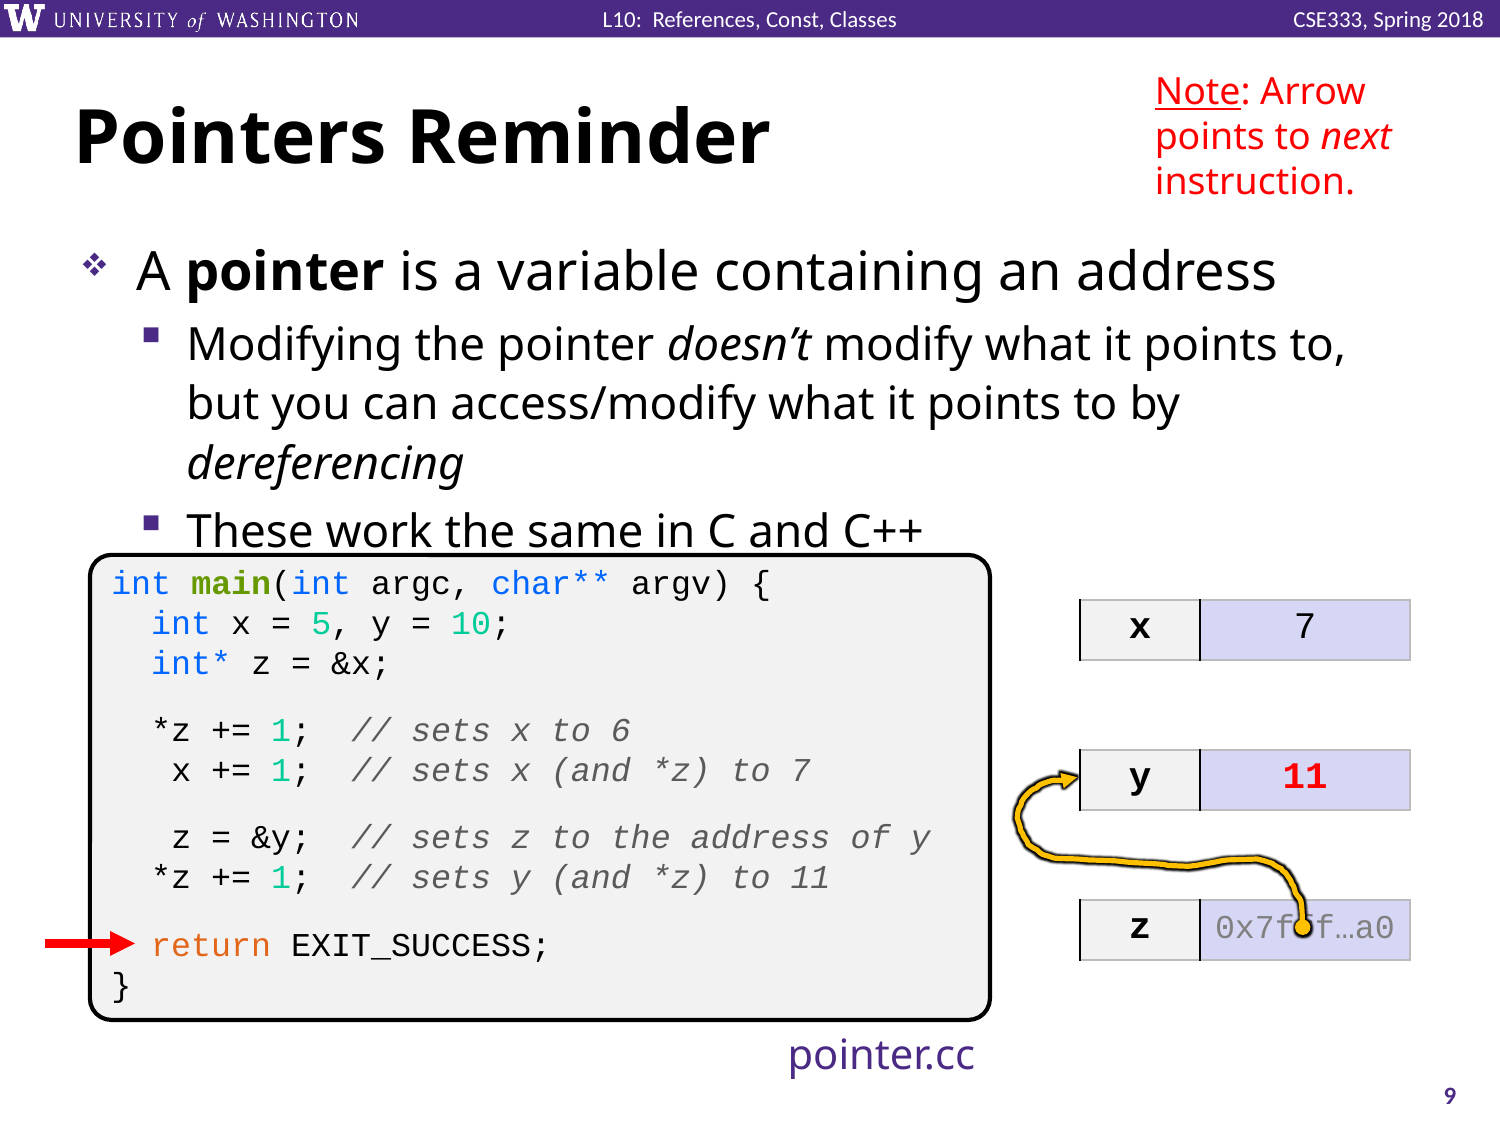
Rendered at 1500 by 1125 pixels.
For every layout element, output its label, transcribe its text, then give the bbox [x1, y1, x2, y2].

title Pointers Reminder [58, 71, 1139, 197]
table_header x [1081, 601, 1199, 659]
list A pointer is a variable containing an address Modifying the pointer doesn’t modify what it points to, but you can access/modify what it points to by dereferencing These work the same in C and C++ [64, 223, 1438, 524]
table_header y [1081, 751, 1199, 809]
text_box int main(int argc, char** argv) { int x = 5, y = 10; int* z = &x; *z += 1; // sets x to 6 x += 1; // sets x (and *z) to 7 z = &y; // sets z to the address of y *z += 1; // sets y (and *z) to 11 return EXIT_SUCCESS; } [89, 554, 990, 1020]
text_box [1017, 774, 1309, 934]
picture [4, 4, 358, 32]
table_header 0x7fff…a0 [1201, 901, 1409, 959]
slide_number 9 [1400, 1065, 1500, 1125]
table_header 11 [1201, 751, 1409, 809]
text_box pointer.cc [689, 1020, 990, 1085]
table_header 7 [1201, 601, 1409, 659]
text_box Note: Arrow points to next instruction. [1139, 59, 1485, 210]
table_header z [1081, 901, 1199, 959]
